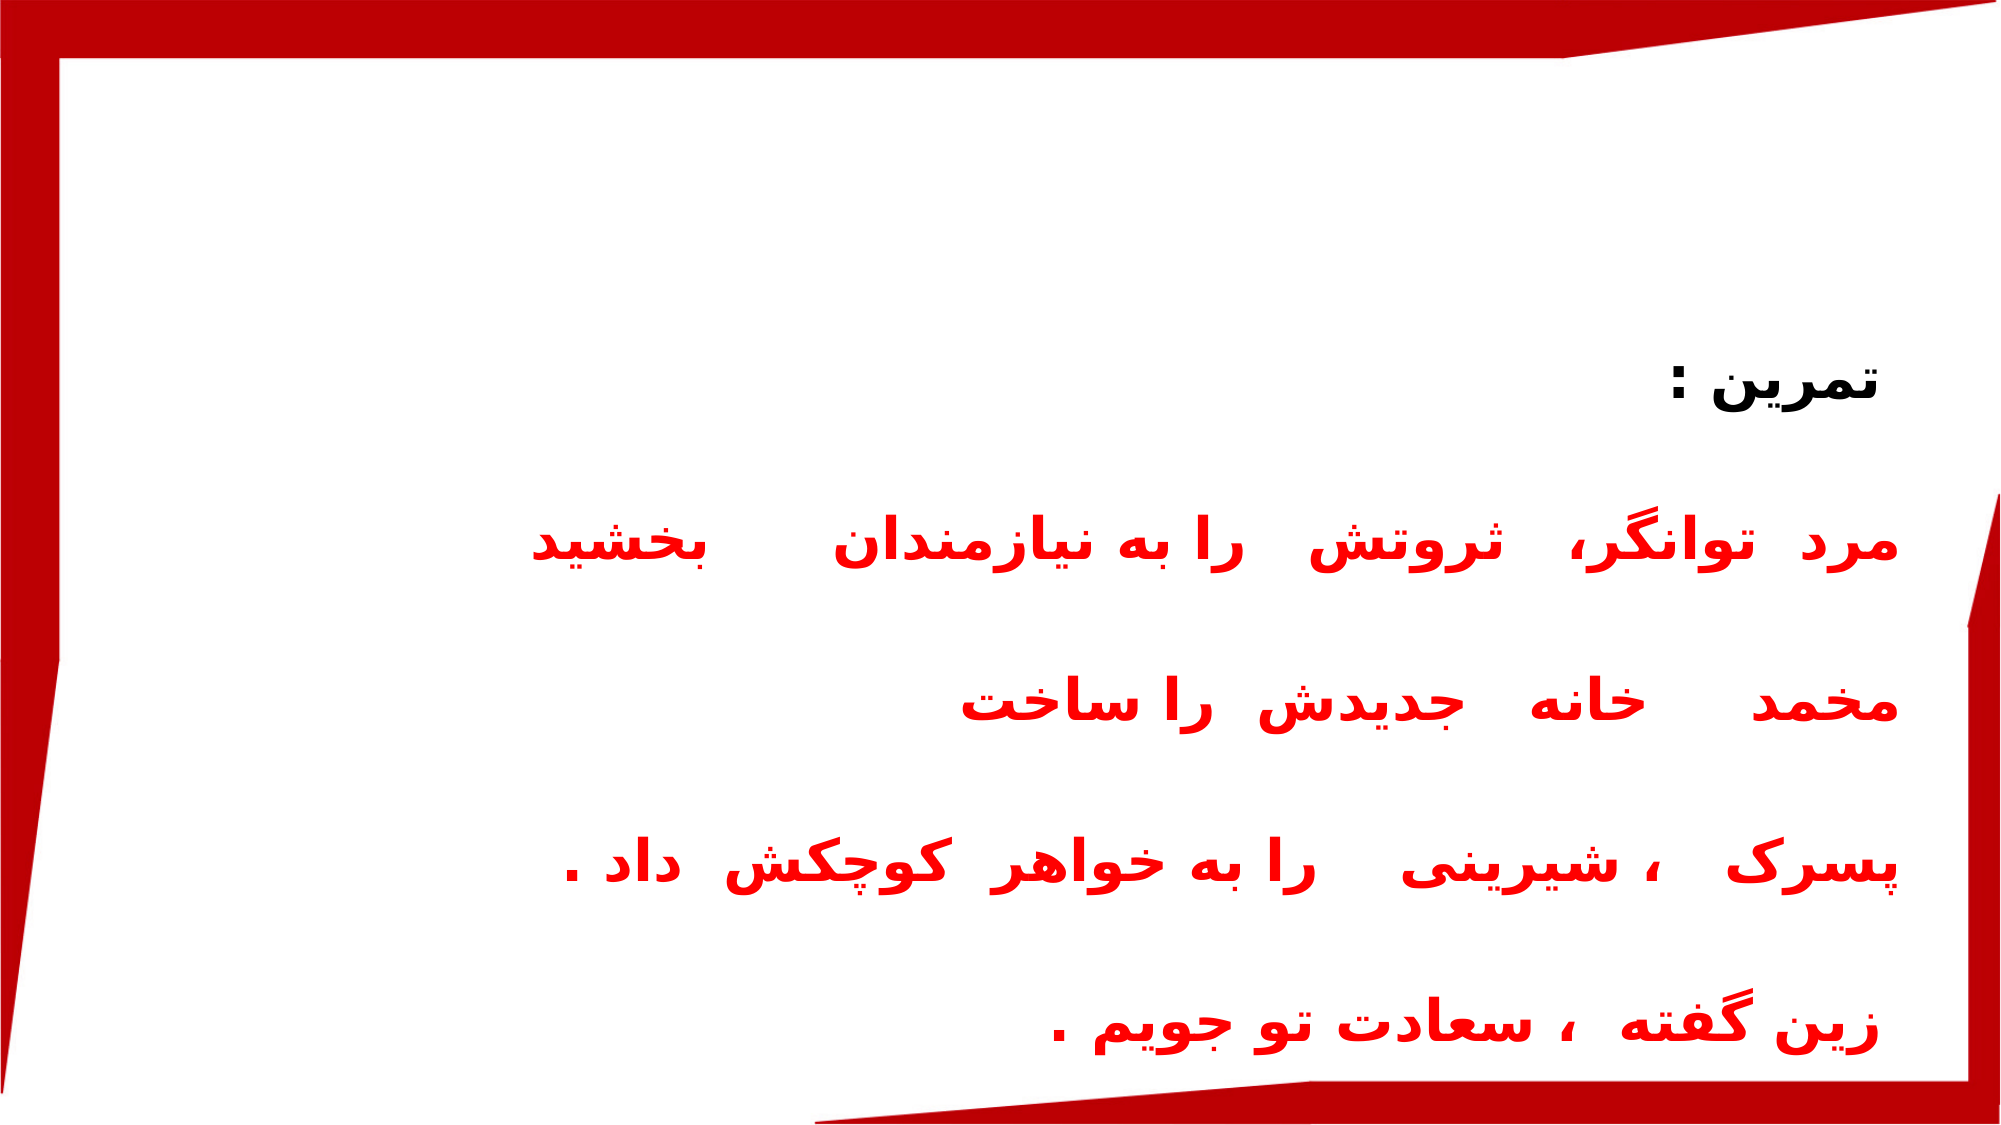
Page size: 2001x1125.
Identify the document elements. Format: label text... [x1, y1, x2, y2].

text_box تمرین : مرد توانگر، ثروتش را به نیازمندان بخشید مخمد خانه جدیدش را ساخت پسرک ، شیرینی را به خواهر کوچکش داد . زین گفته ، سعادت تو جویم . [59, 262, 1917, 1125]
picture [0, 0, 2001, 1125]
